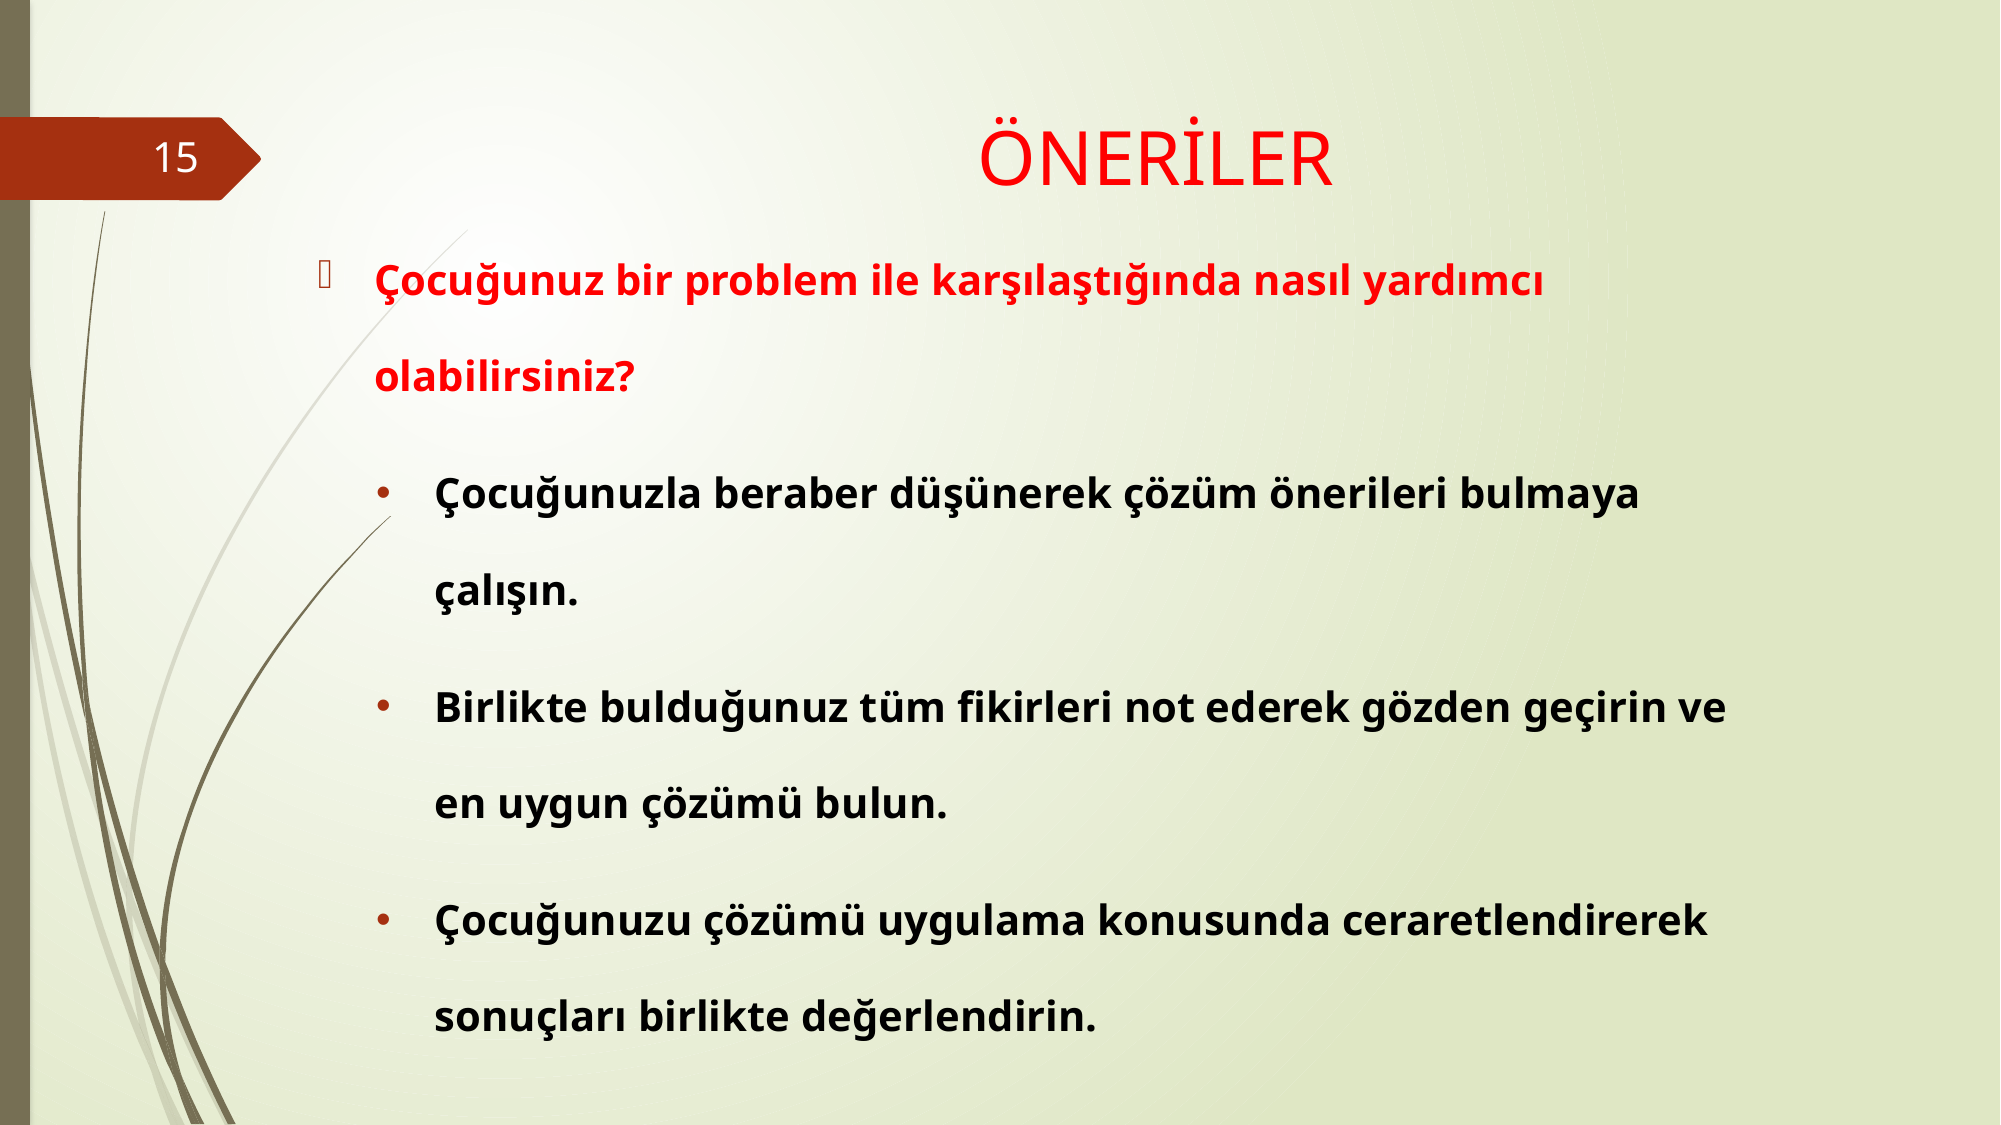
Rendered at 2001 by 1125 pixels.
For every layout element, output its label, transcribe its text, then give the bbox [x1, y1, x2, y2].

title ÖNERİLER [425, 102, 1888, 313]
slide_number 15 [87, 129, 216, 190]
list Çocuğunuz bir problem ile karşılaştığında nasıl yardımcı olabilirsiniz? Çocuğunuzla beraber düşünerek çözüm önerileri bulmaya çalışın. Birlikte bulduğunuz tüm fikirleri not ederek gözden geçirin ve en uygun çözümü bulun. Çocuğunuzu çözümü uygulama konusunda ceraretlendirerek sonuçları birlikte değerlendirin. [317, 207, 1779, 1041]
